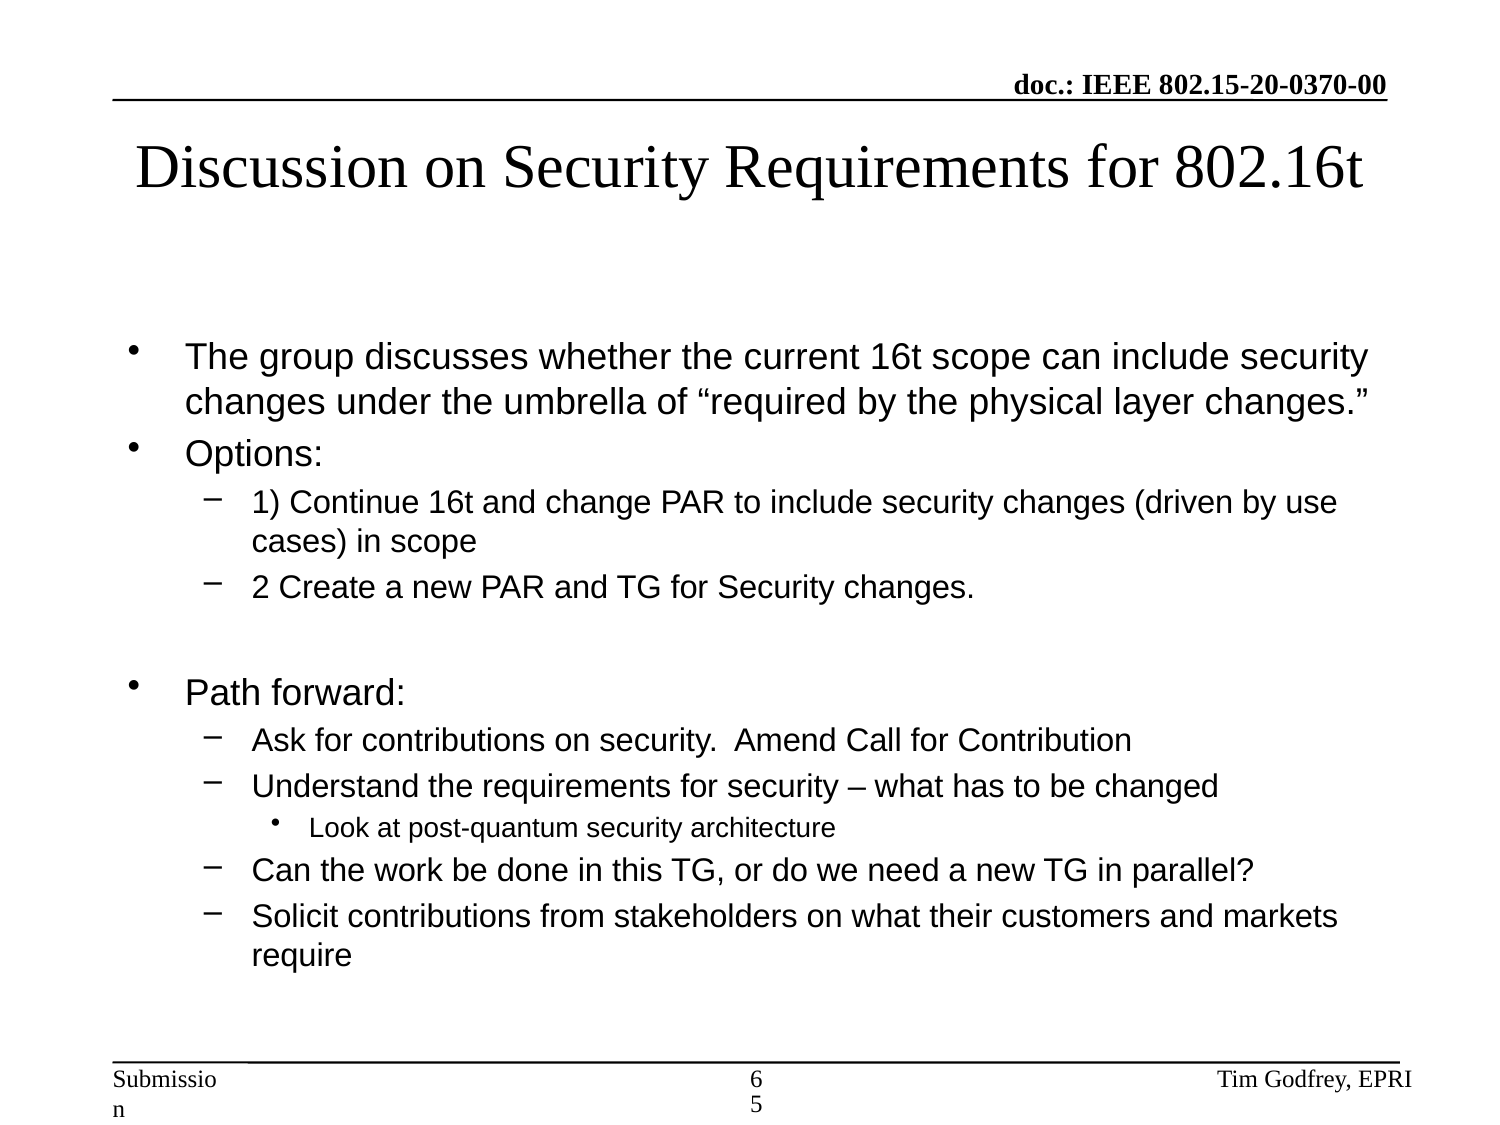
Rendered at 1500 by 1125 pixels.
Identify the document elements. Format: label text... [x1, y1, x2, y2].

slide_number 65 [749, 1062, 763, 1093]
list The group discusses whether the current 16t scope can include security changes under the umbrella of “required by the physical layer changes.” Options: 1) Continue 16t and change PAR to include security changes (driven by use cases) in scope 2 Create a new PAR and TG for Security changes. Path forward: Ask for contributions on security. Amend Call for Contribution Understand the requirements for security – what has to be changed Look at post-quantum security architecture Can the work be done in this TG, or do we need a new TG in parallel? Solicit contributions from stakeholders on what their customers and markets require [112, 324, 1388, 1000]
footer Tim Godfrey, EPRI [900, 1062, 1413, 1093]
title Discussion on Security Requirements for 802.16t [112, 112, 1388, 288]
